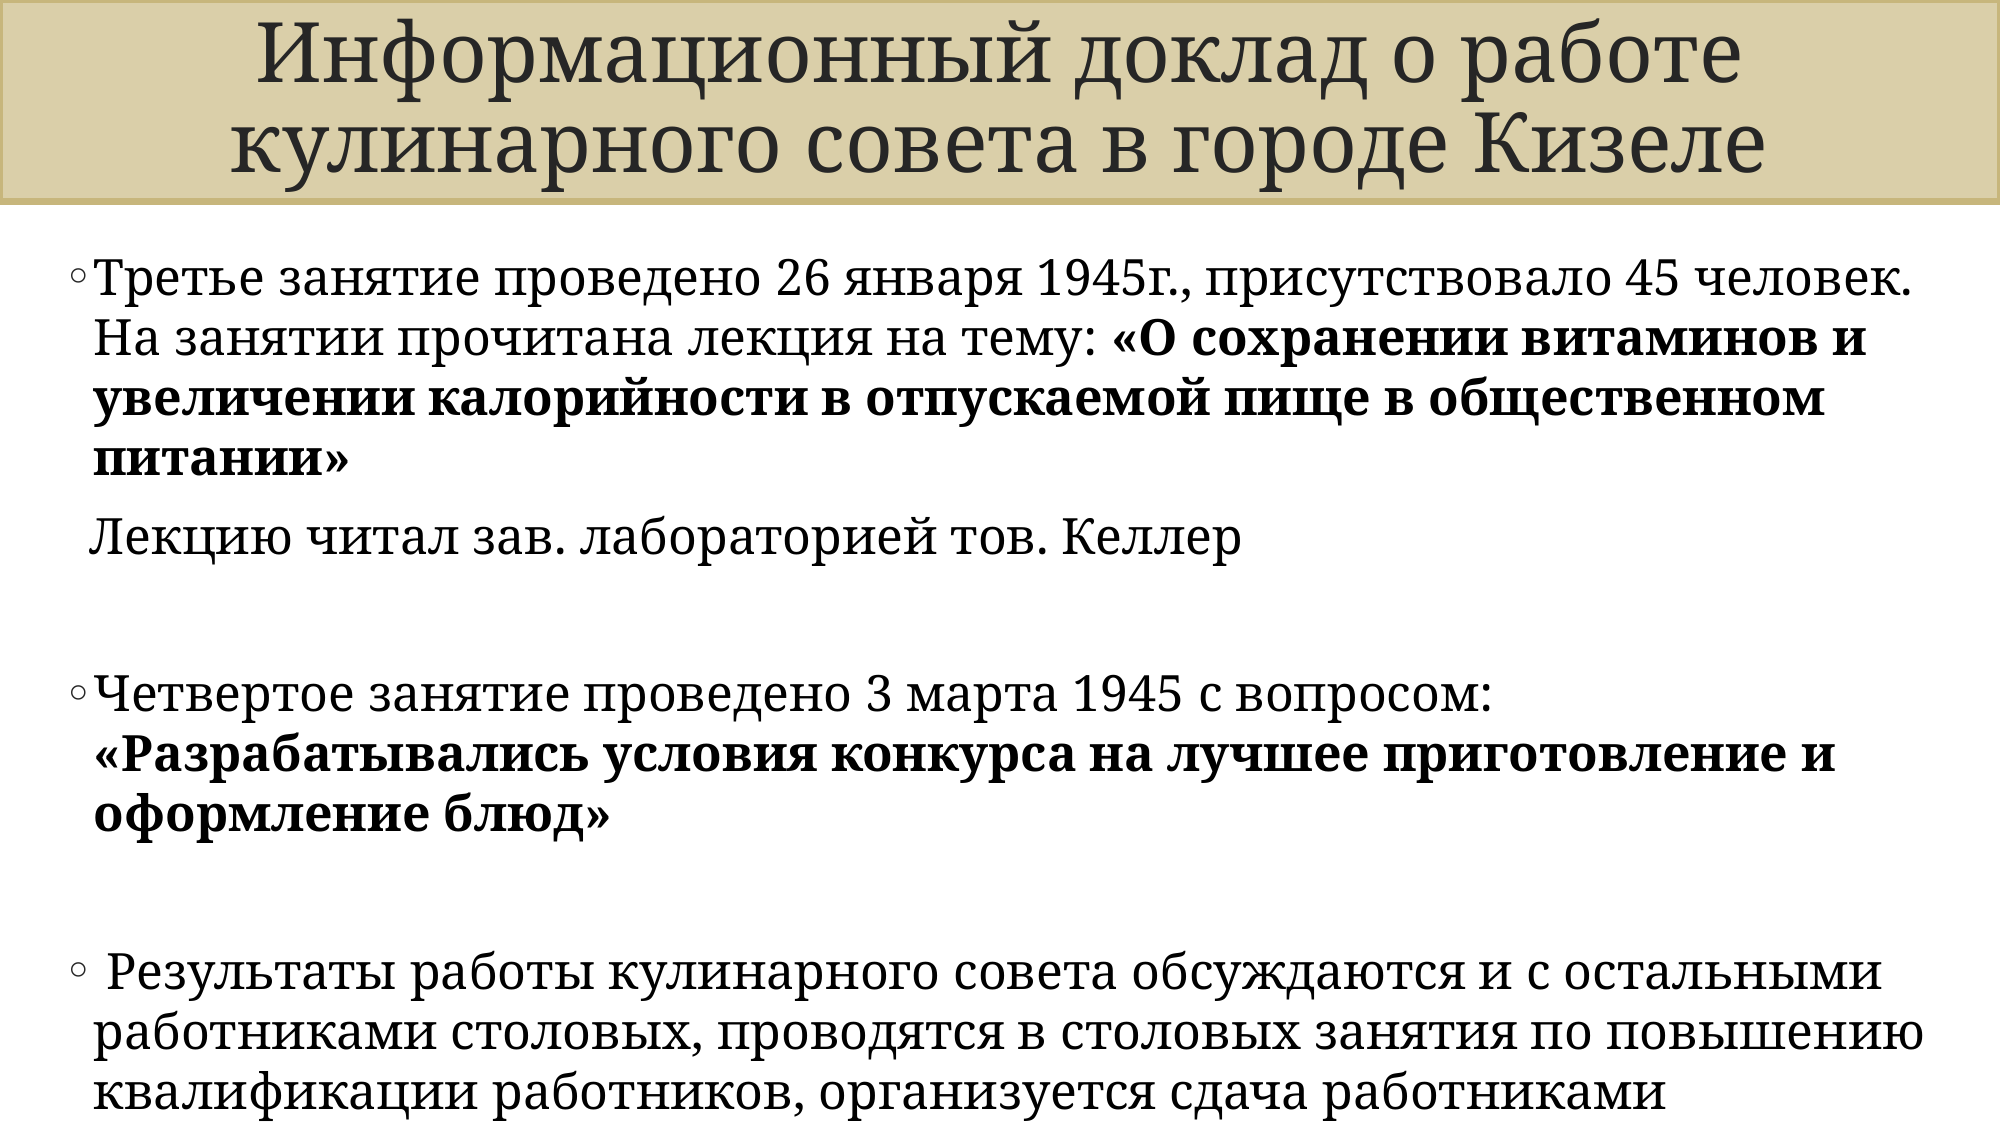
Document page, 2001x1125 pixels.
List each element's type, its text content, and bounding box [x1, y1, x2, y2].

text_box Информационный доклад о работе кулинарного совета в городе Кизеле [0, 0, 2000, 202]
list Третье занятие проведено 26 января 1945г., присутствовало 45 человек. На занятии прочитана лекция на тему: «О сохранении витаминов и увеличении калорийности в отпускаемой пище в общественном питании» Лекцию читал зав. лабораторией тов. Келлер Четвертое занятие проведено 3 марта 1945 с вопросом: «Разрабатывались условия конкурса на лучшее приготовление и оформление блюд» Результаты работы кулинарного совета обсуждаются и с остальными работниками столовых, проводятся в столовых занятия по повышению квалификации работников, организуется сдача работниками санитарно-технического минимума [48, 237, 1952, 1093]
